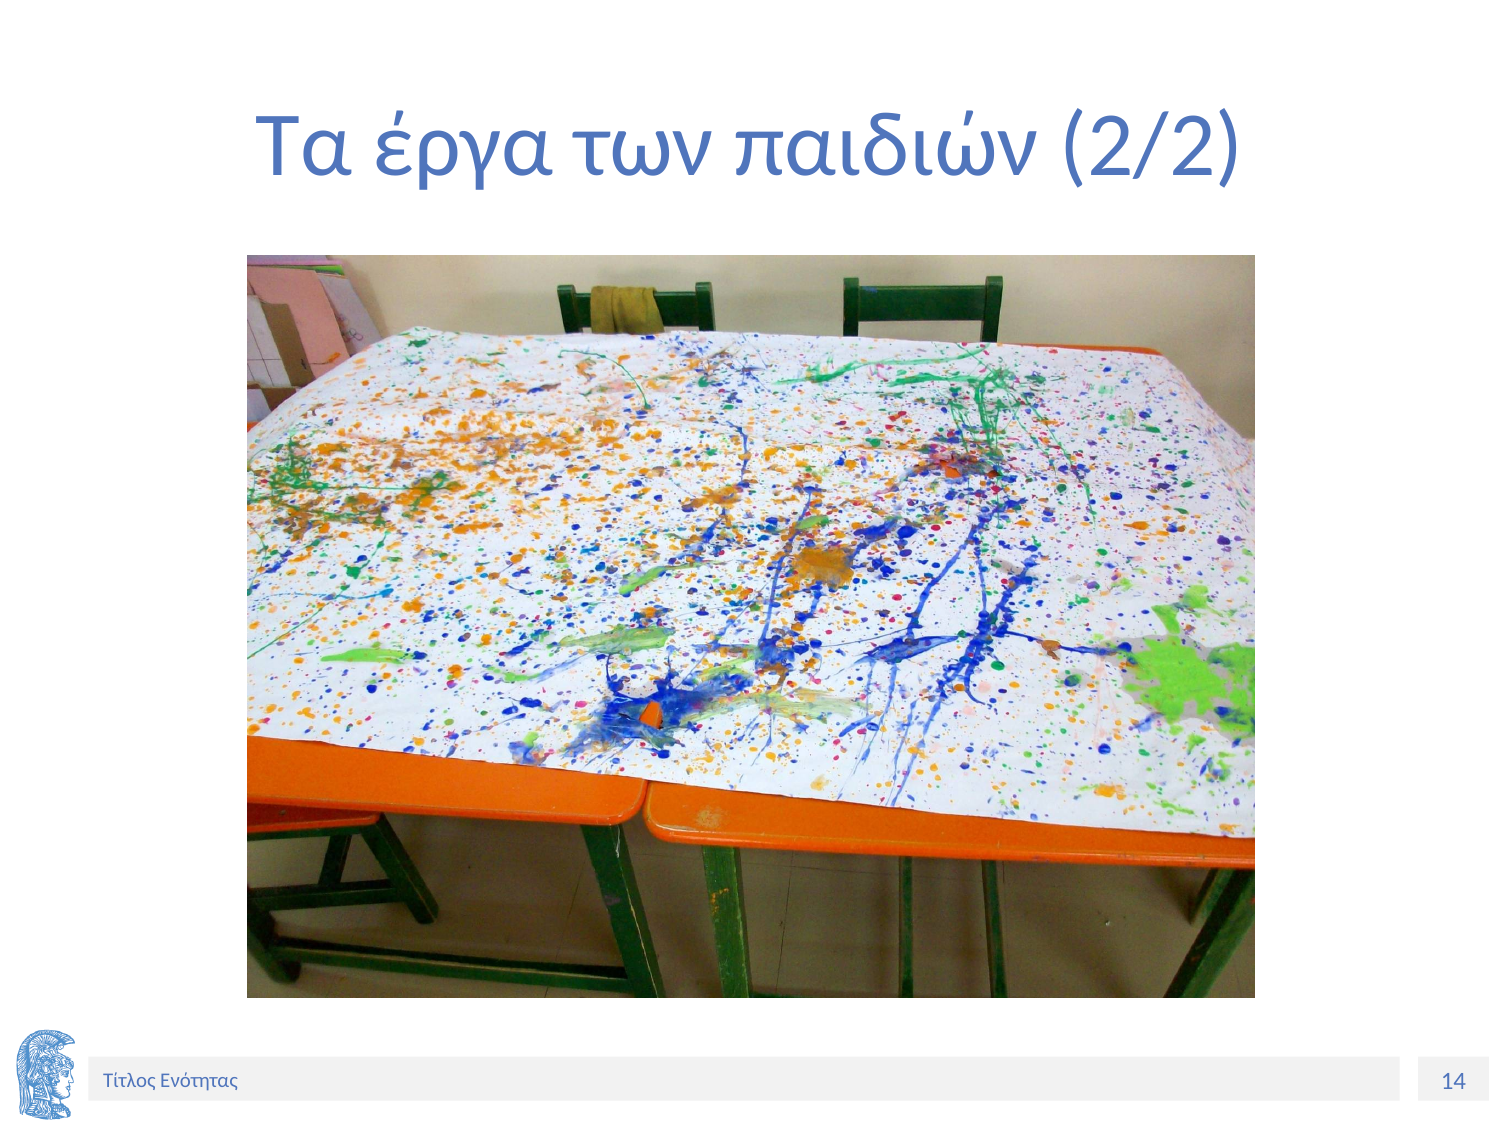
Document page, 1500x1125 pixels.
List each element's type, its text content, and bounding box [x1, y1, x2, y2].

picture [9, 1026, 81, 1120]
title Τα έργα των παιδιών (2/2) [75, 45, 1425, 233]
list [246, 255, 1256, 999]
